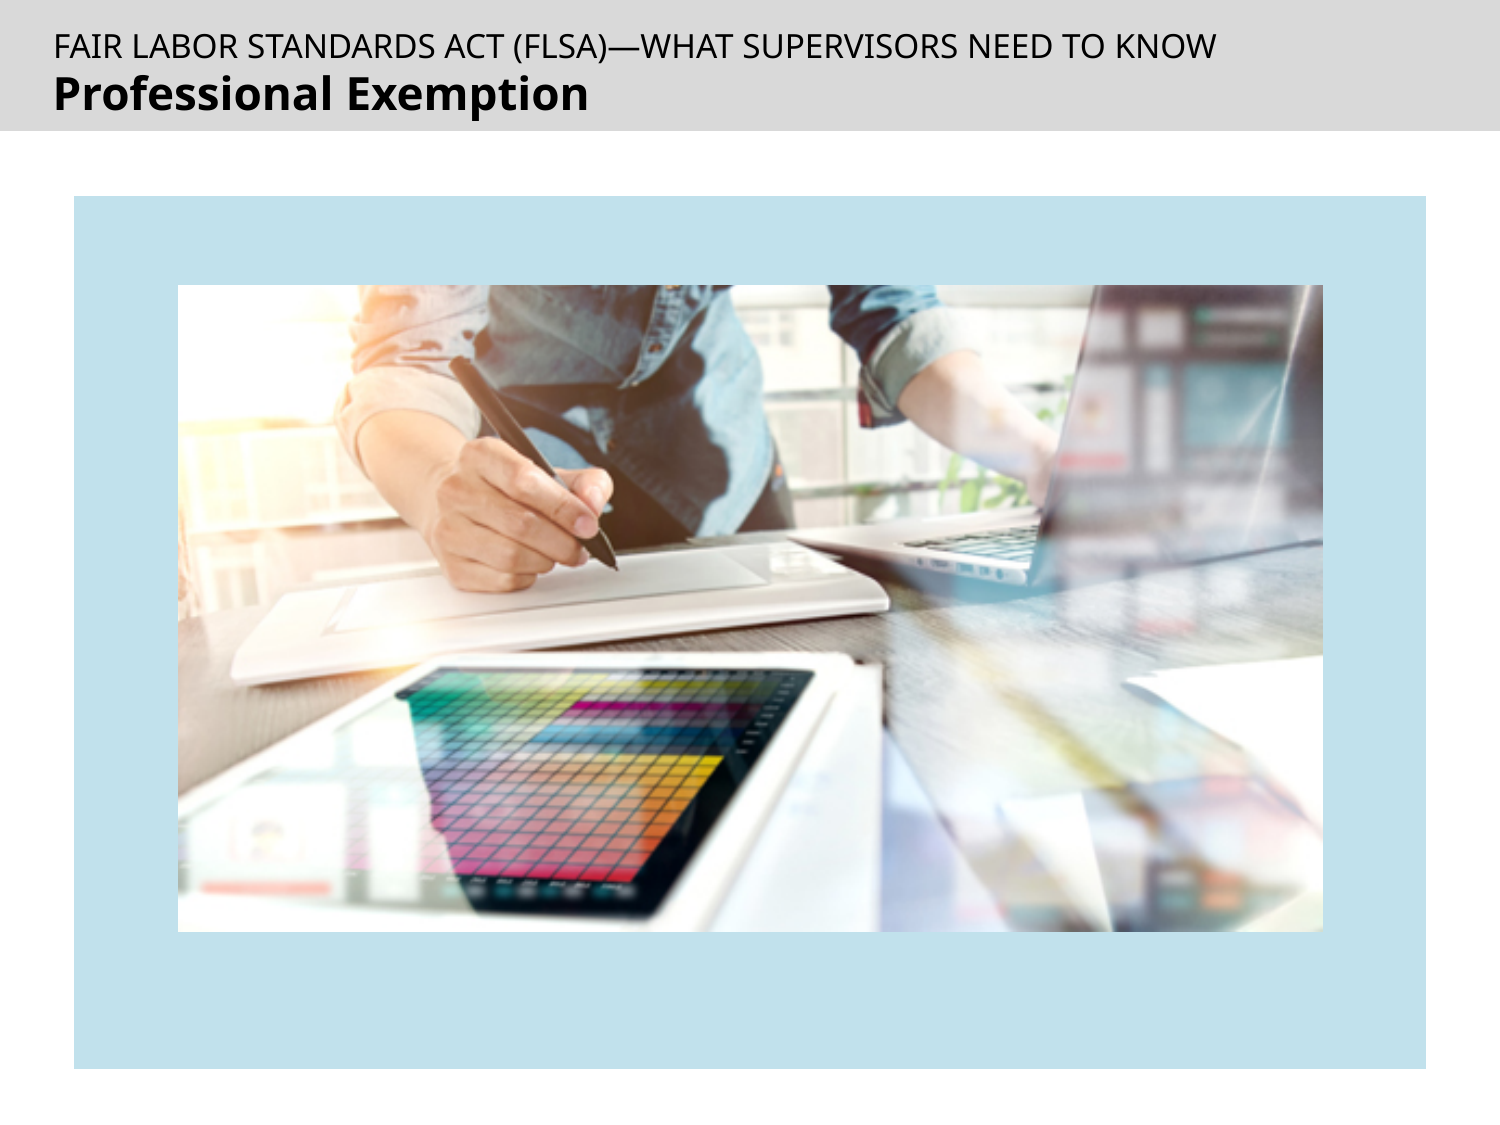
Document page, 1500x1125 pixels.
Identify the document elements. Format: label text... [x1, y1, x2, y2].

list Professional Exemption [37, 63, 1500, 134]
picture [74, 196, 1426, 1069]
picture [0, 0, 1500, 131]
